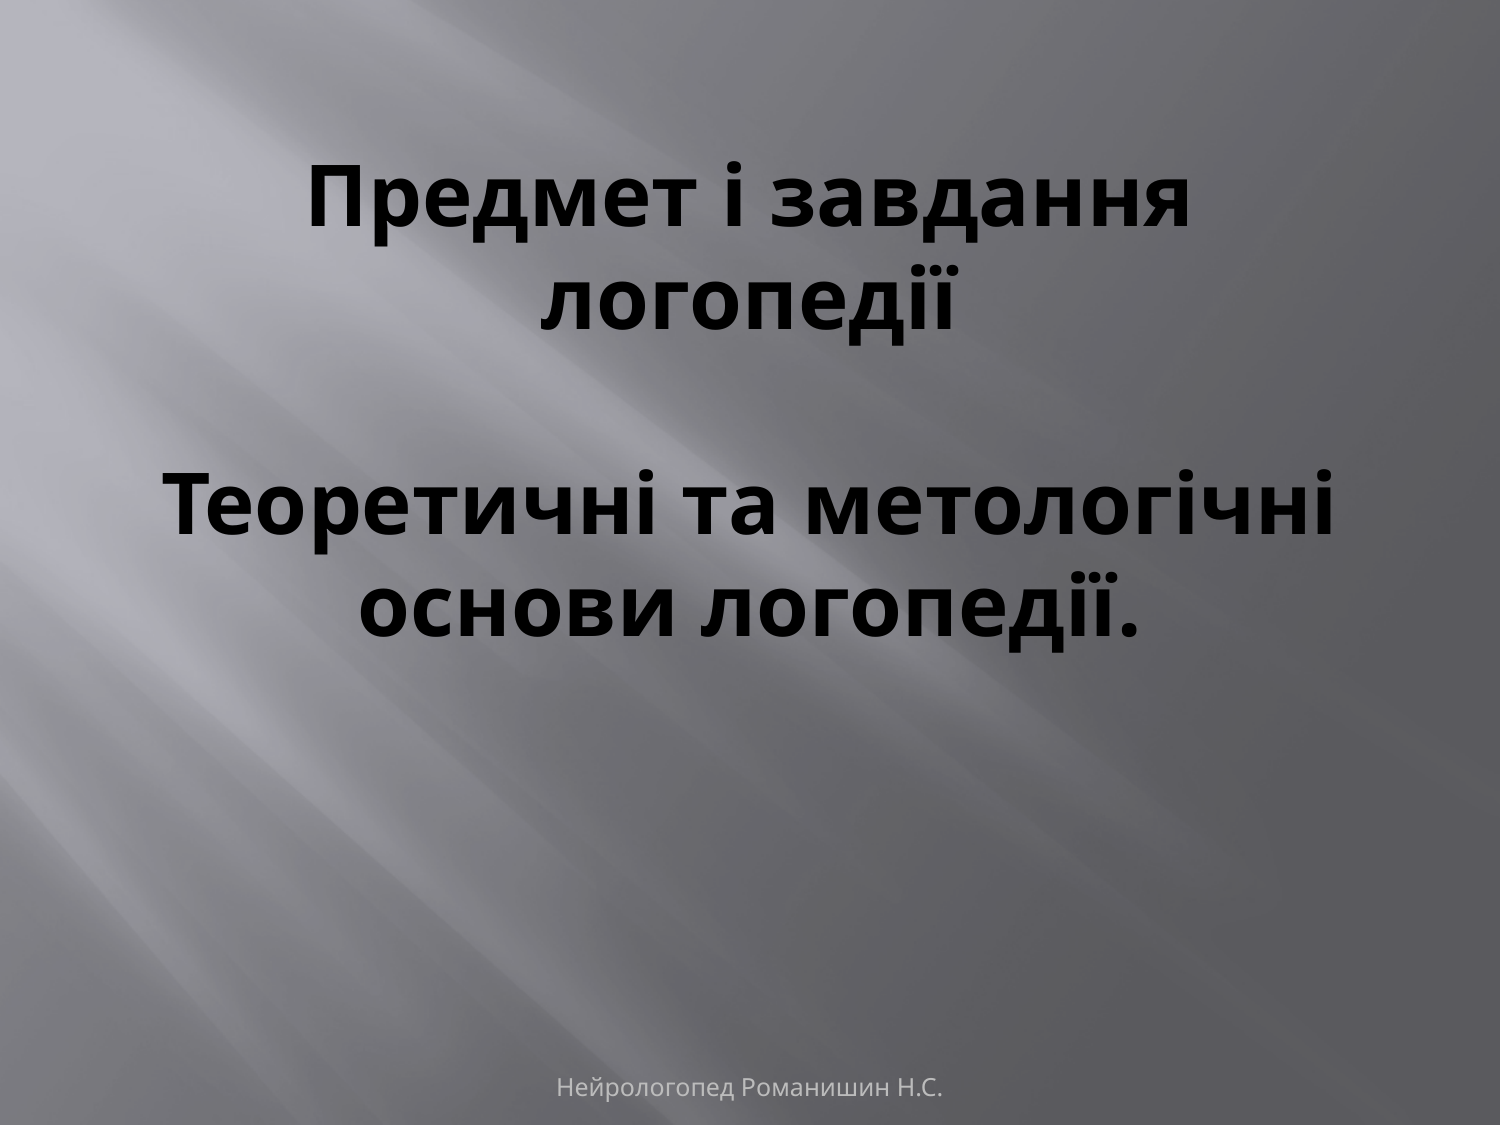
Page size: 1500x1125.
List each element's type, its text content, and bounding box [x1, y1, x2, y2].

title Предмет і завдання логопедії Теоретичні та метологічні основи логопедії. [75, 45, 1425, 750]
footer Нейрологопед Романишин Н.С. [512, 1052, 988, 1113]
